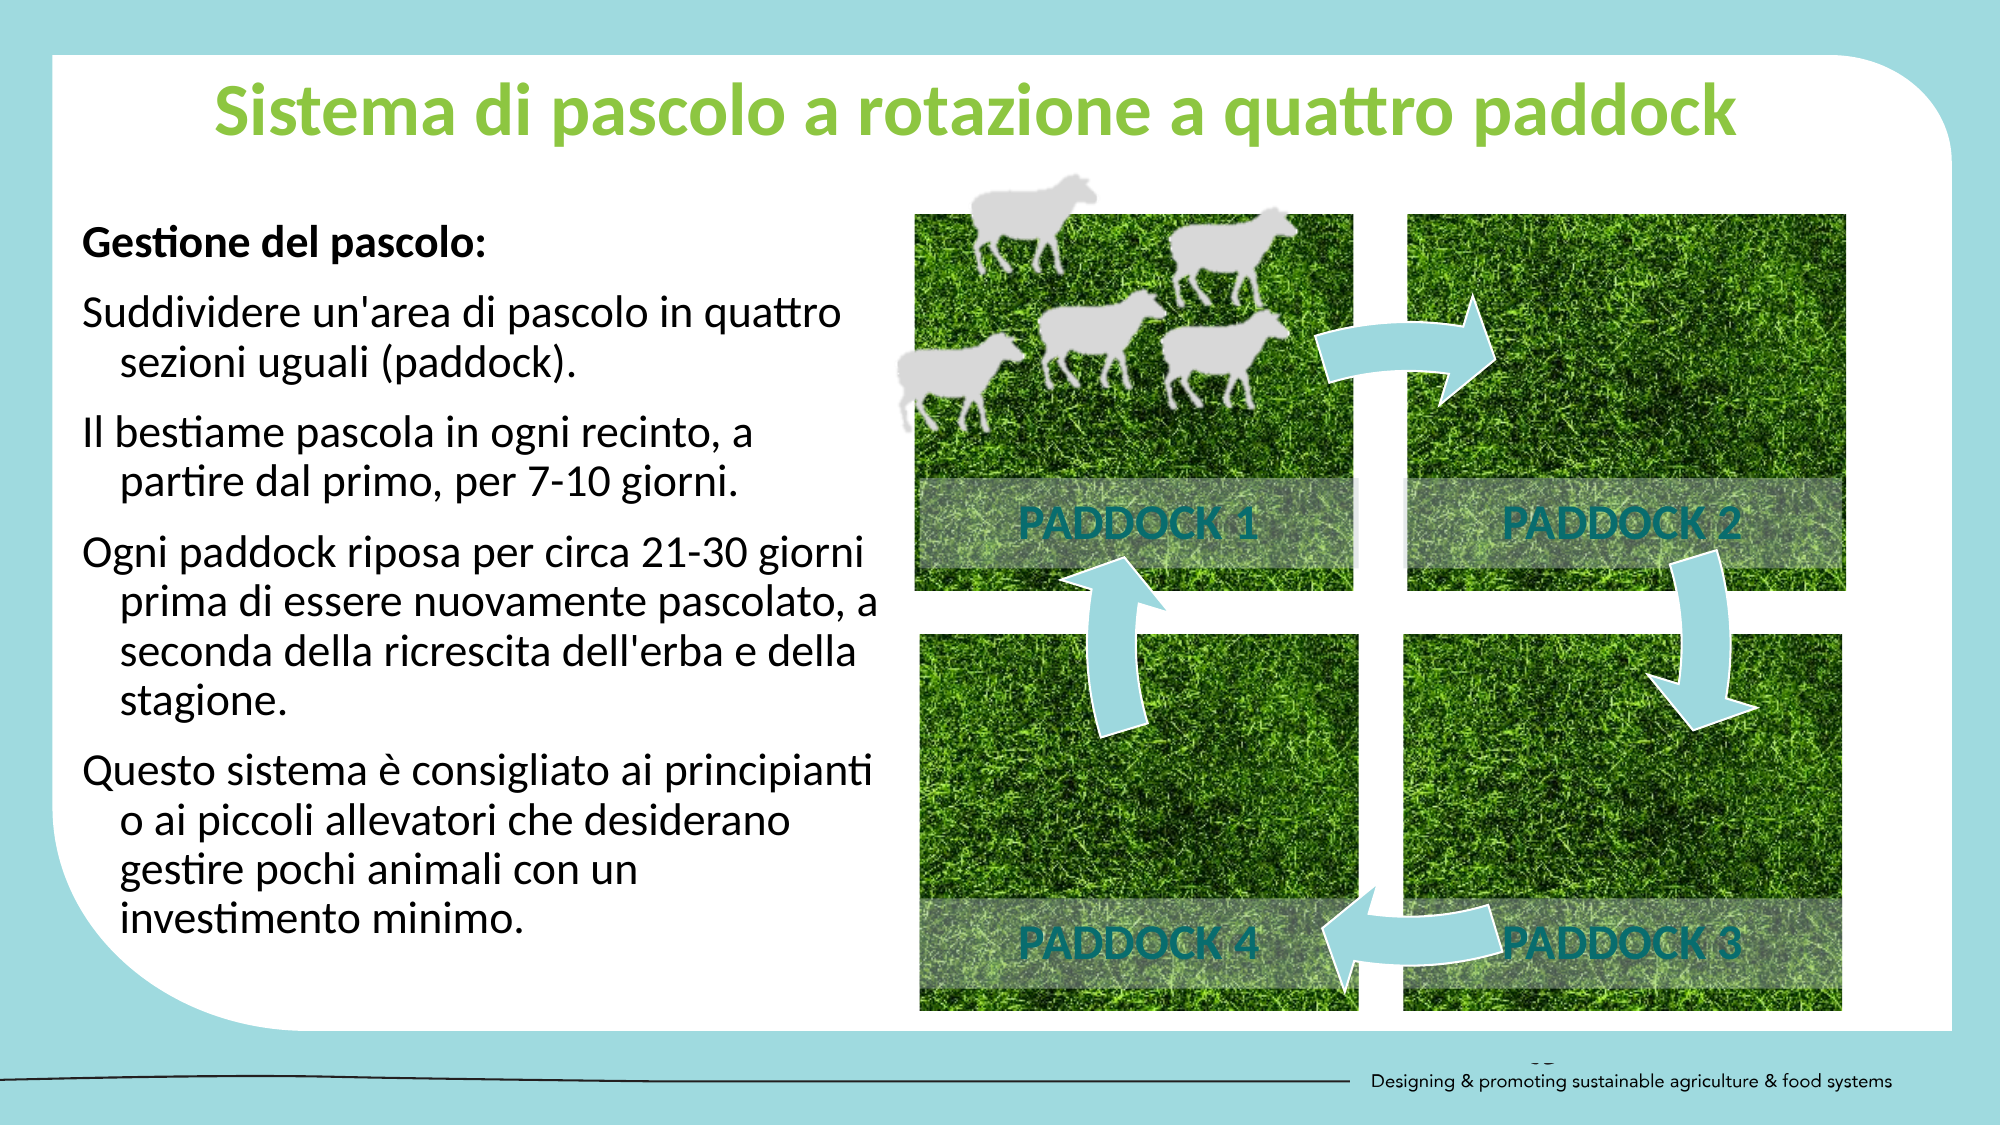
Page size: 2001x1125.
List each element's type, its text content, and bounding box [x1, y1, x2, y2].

picture [964, 154, 1304, 410]
picture [890, 312, 1031, 453]
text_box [824, 214, 1938, 1012]
picture [1332, 1063, 1914, 1105]
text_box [1054, 289, 1764, 999]
list Sistema di pascolo a rotazione a quattro paddock [199, 63, 1938, 196]
list Gestione del pascolo: Suddividere un'area di pascolo in quattro sezioni uguali (paddock). Il bestiame pascola in ogni recinto, a partire dal primo, per 7-10 giorni. Ogni paddock riposa per circa 21-30 giorni prima di essere nuovamente pascolato, a seconda della ricrescita dell'erba e della stagione. Questo sistema è consigliato ai principianti o ai piccoli allevatori che desiderano gestire pochi animali con un investimento minimo. [67, 210, 903, 843]
